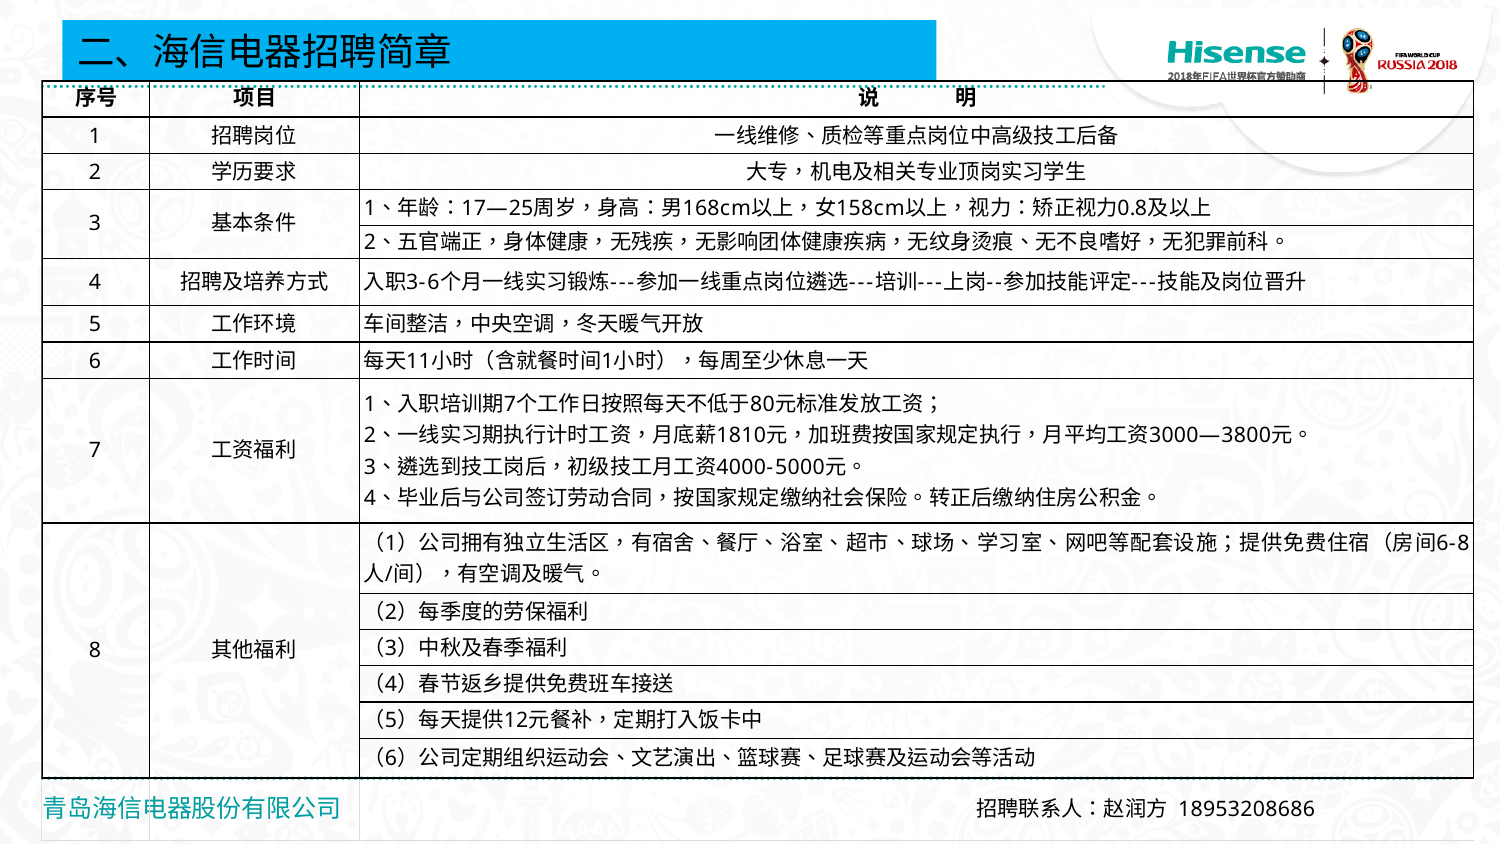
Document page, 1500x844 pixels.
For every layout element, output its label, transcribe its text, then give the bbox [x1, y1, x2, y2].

text_box 二、海信电器招聘简章 [62, 20, 937, 78]
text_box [40, 79, 1476, 842]
picture [0, 0, 1500, 844]
